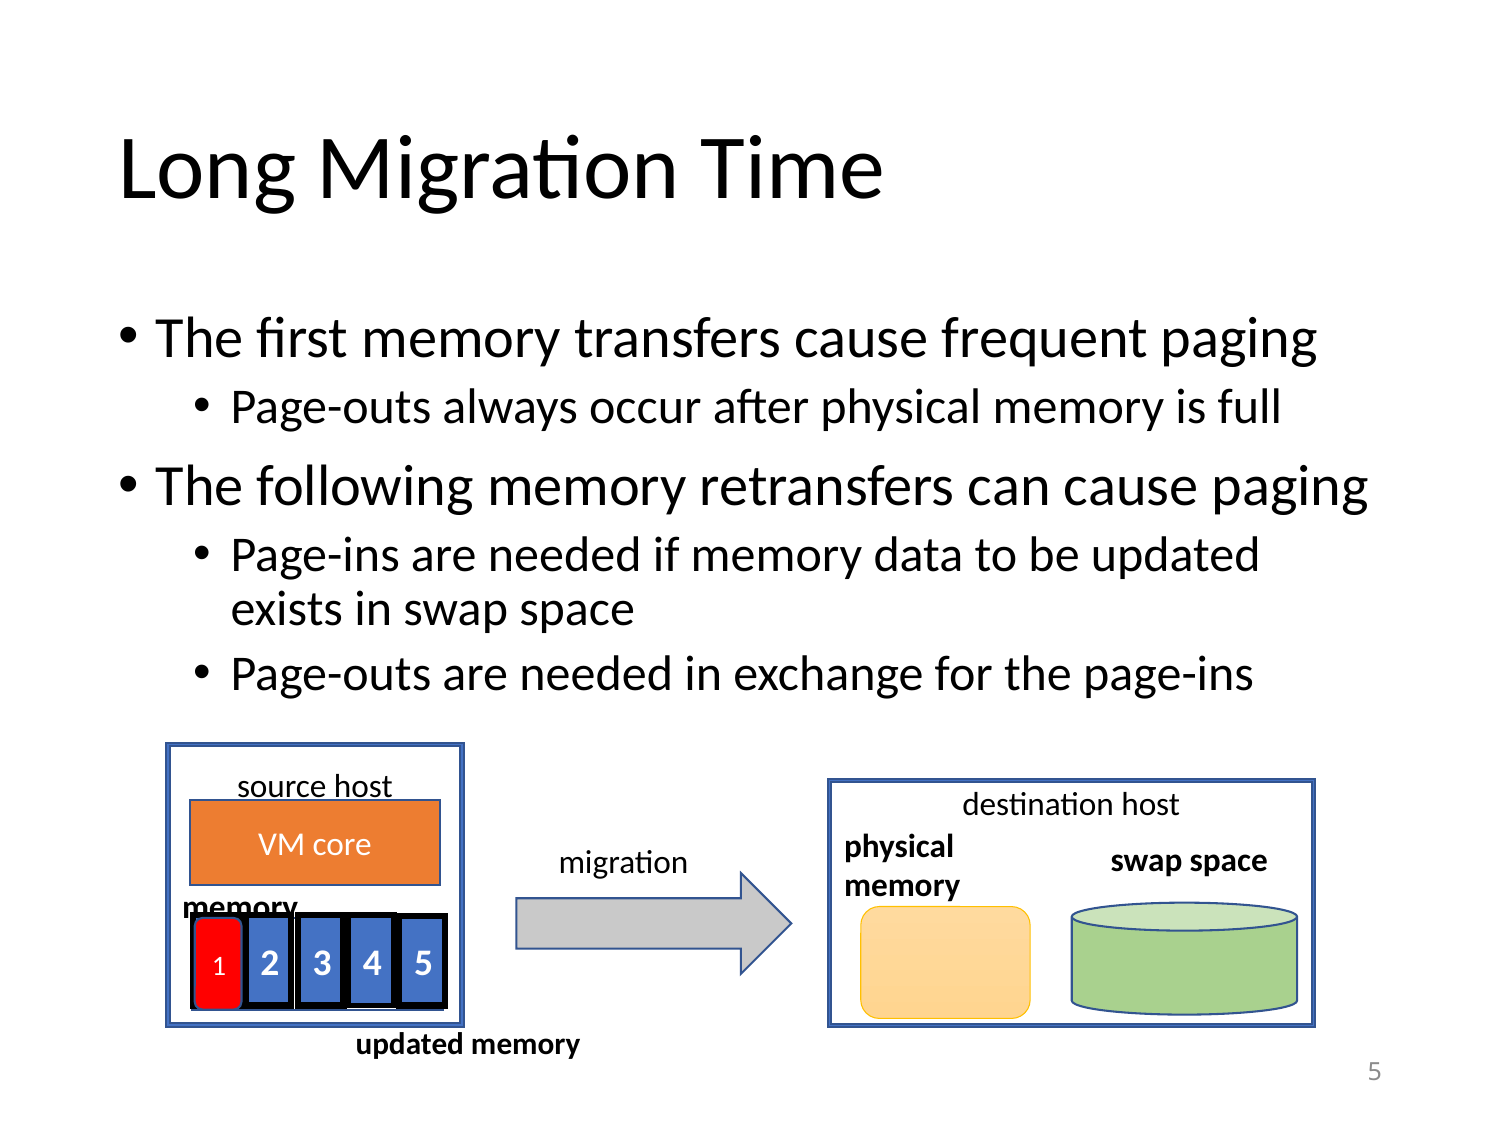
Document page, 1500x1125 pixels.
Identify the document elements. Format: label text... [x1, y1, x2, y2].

text_box destination host [827, 778, 1316, 1028]
title Long Migration Time [103, 59, 1397, 278]
text_box migration [543, 833, 827, 888]
slide_number 5 [1059, 1042, 1397, 1103]
text_box physical memory [829, 816, 1060, 911]
text_box [860, 911, 1031, 1019]
text_box [515, 888, 793, 977]
text_box swap space [1095, 830, 1327, 886]
text_box [1070, 901, 1299, 1016]
list The first memory transfers cause frequent paging Page-outs always occur after physical memory is full The following memory retransfers can cause paging Page-ins are needed if memory data to be updated exists in swap space Page-outs are needed in exchange for the page-ins [103, 299, 1397, 1014]
text_box updated memory [344, 1017, 610, 1068]
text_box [166, 742, 464, 1028]
